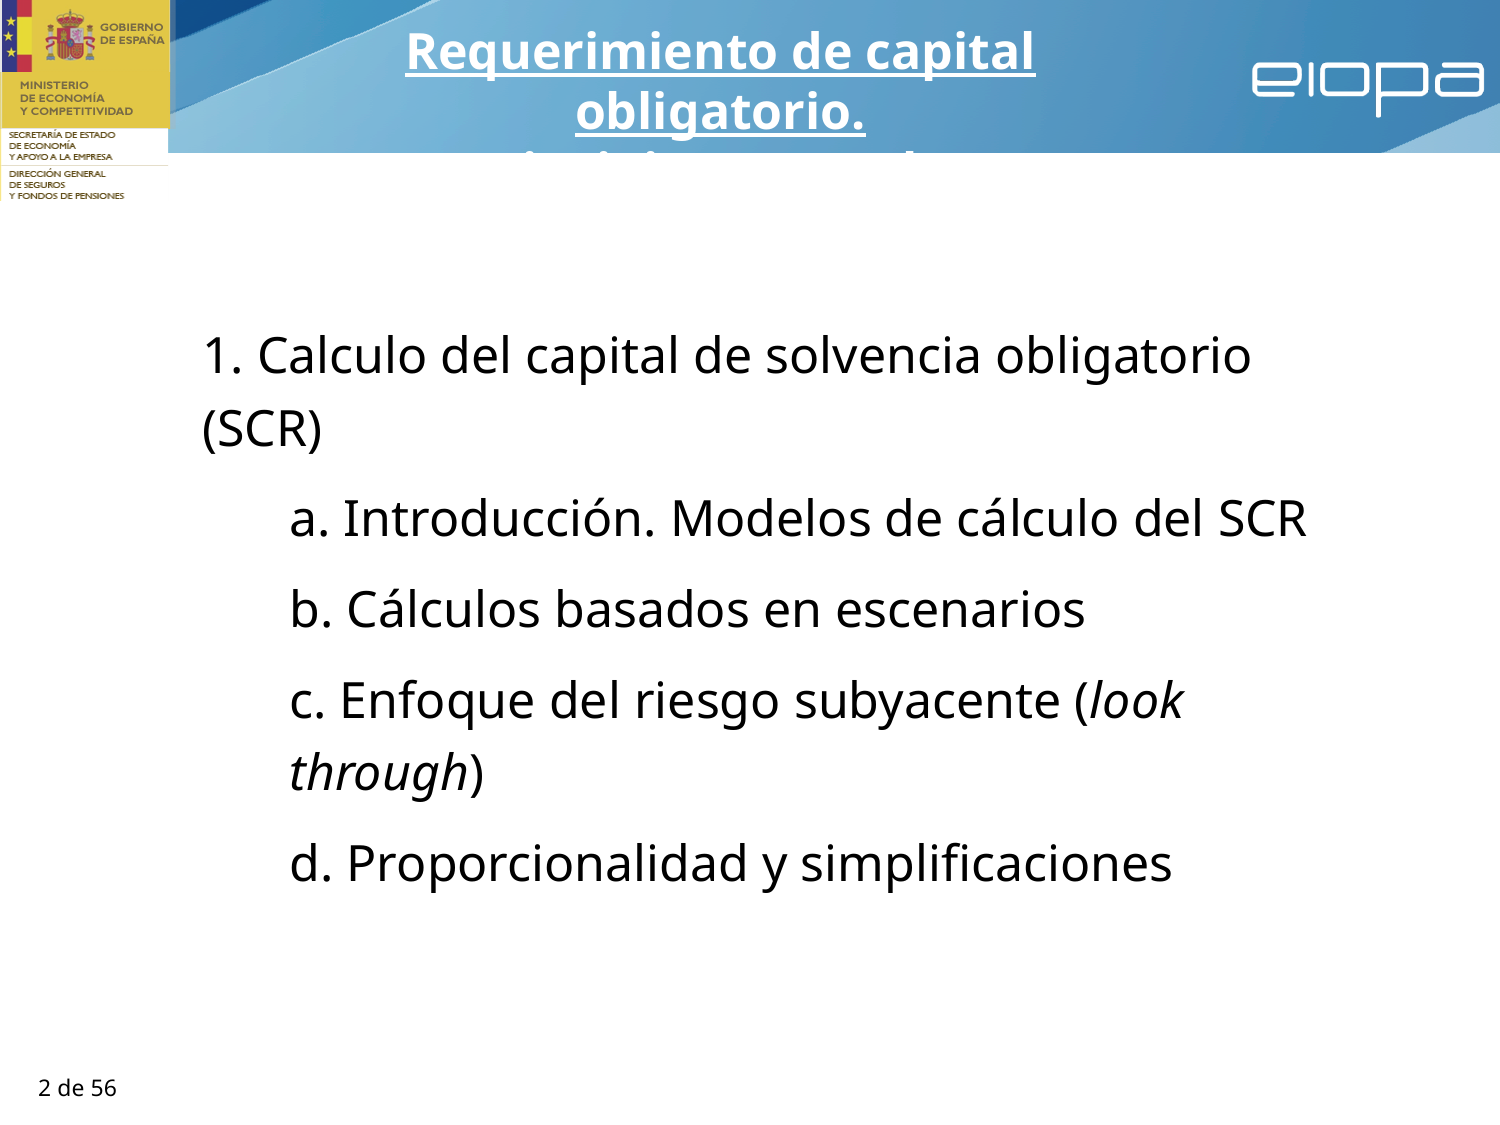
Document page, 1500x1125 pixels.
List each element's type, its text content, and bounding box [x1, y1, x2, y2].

subtitle 1. Calculo del capital de solvencia obligatorio (SCR) a. Introducción. Modelos de cálculo del SCR b. Cálculos basados en escenarios c. Enfoque del riesgo subyacente (look through) d. Proporcionalidad y simplificaciones [187, 304, 1383, 786]
picture [0, 0, 1500, 201]
table_cell [0, 0, 176, 129]
title Requerimiento de capital obligatorio. Principios generales [257, 11, 1184, 137]
